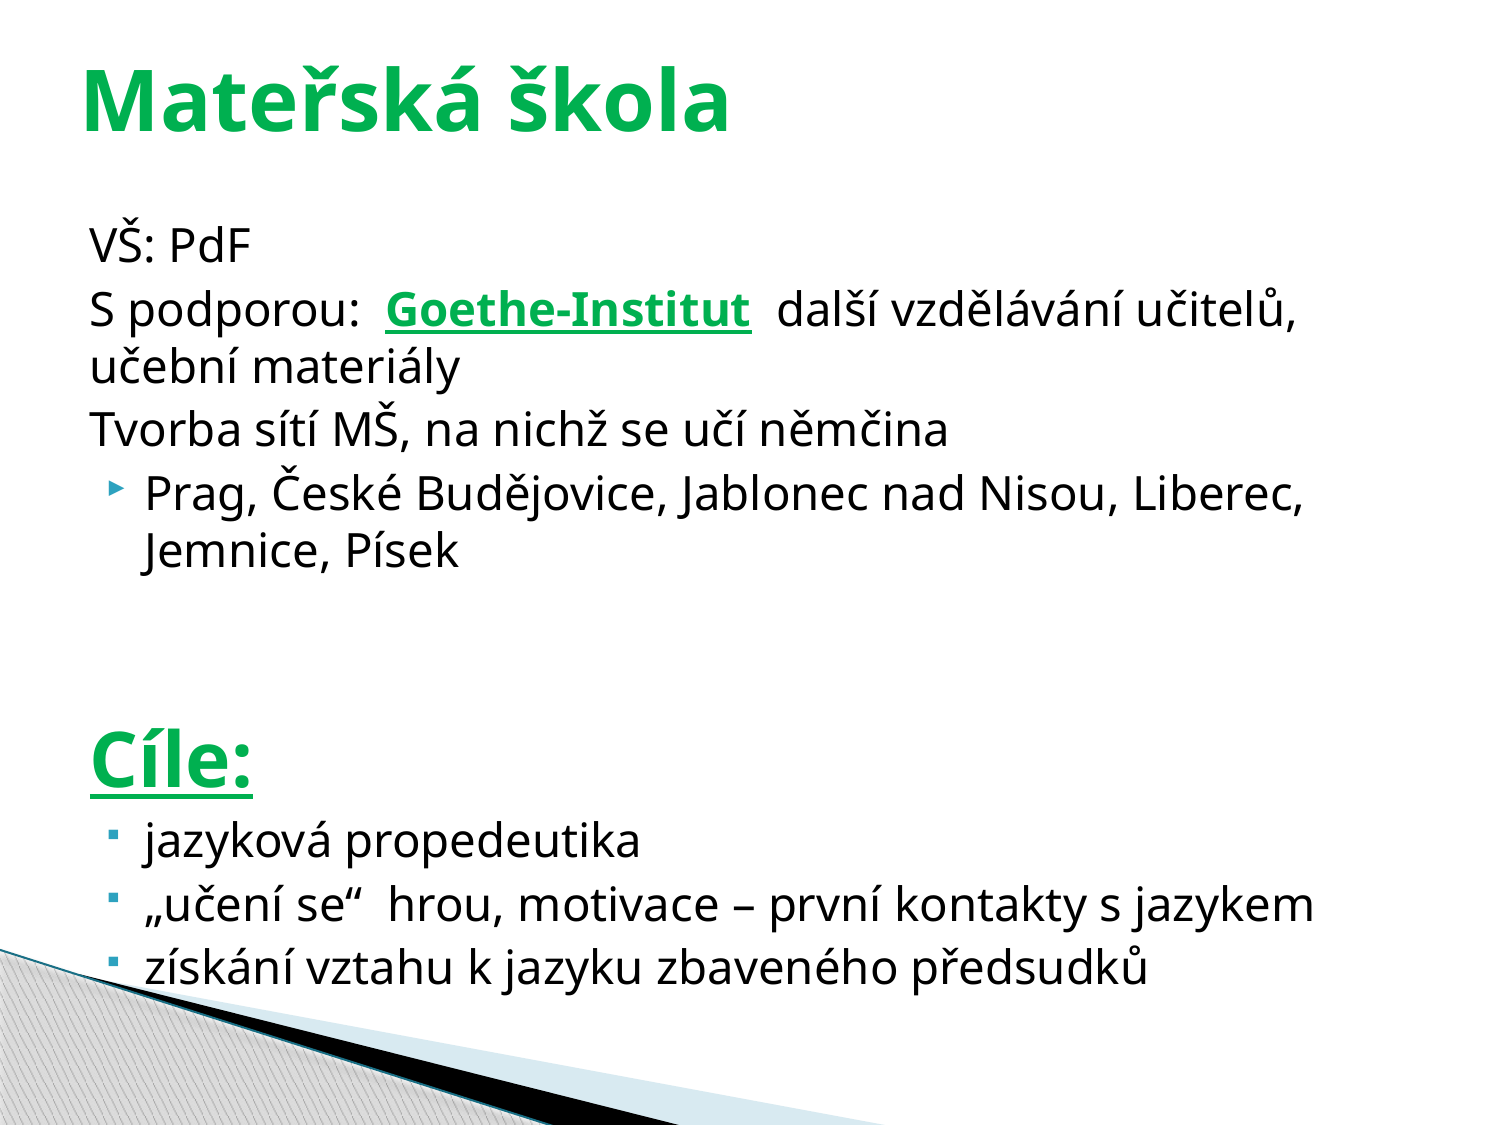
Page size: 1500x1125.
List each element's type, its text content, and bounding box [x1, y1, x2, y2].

title Mateřská škola [64, 3, 1415, 192]
list VŠ: PdF S podporou: Goethe-Institut další vzdělávání učitelů, učební materiály Tvorba sítí MŠ, na nichž se učí němčina Prag, České Budějovice, Jablonec nad Nisou, Liberec, Jemnice, Písek Cíle: jazyková propedeutika „učení se“ hrou, motivace – první kontakty s jazykem získání vztahu k jazyku zbaveného předsudků [75, 208, 1425, 1005]
